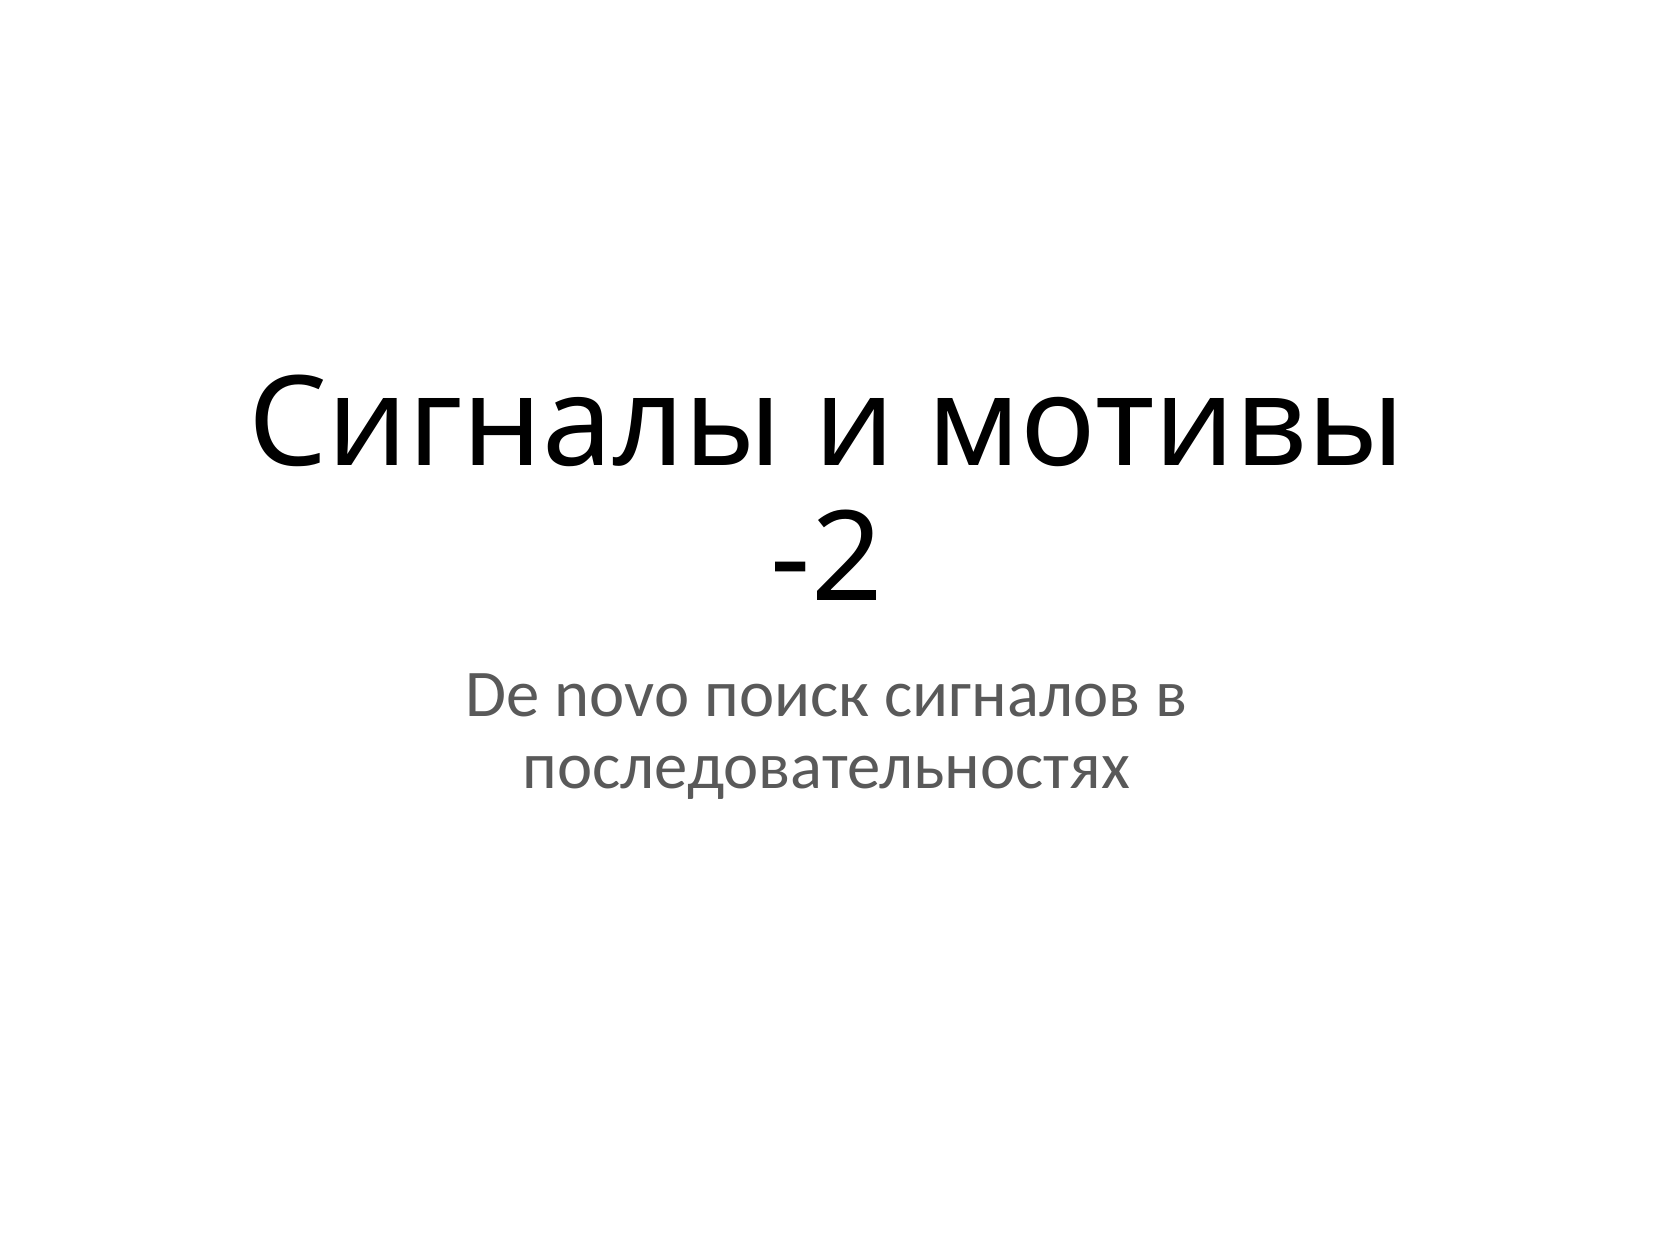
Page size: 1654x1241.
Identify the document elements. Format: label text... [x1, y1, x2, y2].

title Сигналы и мотивы -2 [206, 202, 1447, 635]
subtitle De novo поиск сигналов в последовательностях [206, 651, 1447, 951]
